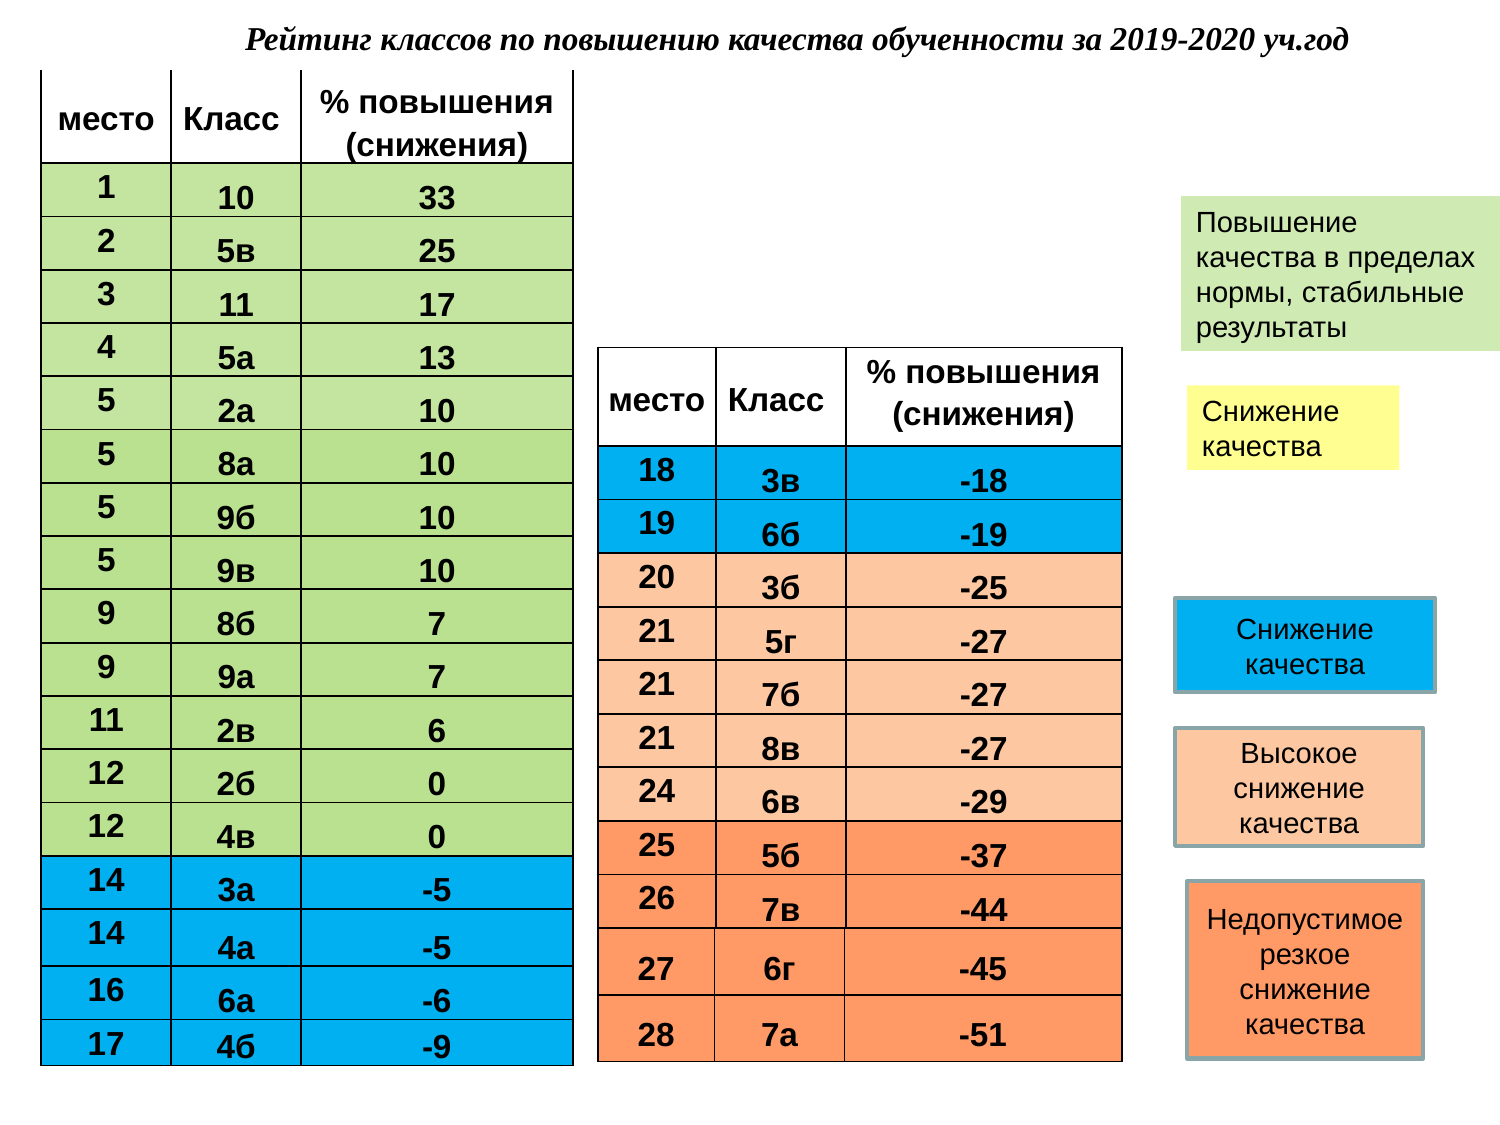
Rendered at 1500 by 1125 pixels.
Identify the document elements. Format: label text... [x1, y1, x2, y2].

table_header Класс [172, 70, 300, 162]
text_box Повышение качества в пределах нормы, стабильные результаты [1181, 196, 1500, 351]
table_cell -27 [847, 608, 1121, 659]
table_cell 10 [302, 484, 572, 535]
table_cell 5 [42, 484, 170, 535]
table_cell 6 [302, 697, 572, 748]
table_cell 17 [302, 271, 572, 322]
text_box Снижение качества [1173, 596, 1437, 694]
table_cell 8в [717, 715, 845, 766]
table_cell 16 [42, 967, 170, 1019]
table_header Класс [717, 348, 845, 445]
table_cell -25 [847, 554, 1121, 606]
table_cell 5 [42, 537, 170, 588]
table_cell 21 [599, 661, 715, 713]
table_cell 7а [715, 996, 844, 1061]
table_header % повышения (снижения) [302, 70, 572, 162]
table_cell 10 [302, 430, 572, 482]
table_cell 11 [42, 697, 170, 748]
table_cell -44 [847, 875, 1121, 927]
table_cell 7в [717, 875, 845, 927]
table_cell -9 [302, 1020, 572, 1065]
table_cell 6а [172, 967, 300, 1019]
table_cell 4 [42, 324, 170, 375]
table_cell 10 [172, 164, 300, 216]
table_cell 9 [42, 590, 170, 642]
table_cell 21 [599, 608, 715, 659]
table_cell 0 [302, 750, 572, 802]
table_cell 5б [717, 822, 845, 874]
table_cell 17 [42, 1020, 170, 1065]
table_cell 18 [599, 447, 715, 499]
table_cell -5 [302, 910, 572, 965]
table_cell 7 [302, 590, 572, 642]
table_cell -18 [847, 447, 1121, 499]
table_header -45 [845, 929, 1121, 994]
table_cell 4а [172, 910, 300, 965]
table_cell 6б [717, 500, 845, 552]
table_cell 19 [599, 500, 715, 552]
table_cell 10 [302, 377, 572, 429]
table_cell 9в [172, 537, 300, 588]
table_header 27 [599, 929, 714, 994]
table_cell 5 [42, 377, 170, 429]
table_cell 8а [172, 430, 300, 482]
table_cell 24 [599, 768, 715, 820]
table_cell -5 [302, 857, 572, 908]
table_cell -37 [847, 822, 1121, 874]
table_cell 3 [42, 271, 170, 322]
table_cell -29 [847, 768, 1121, 820]
table_cell 9б [172, 484, 300, 535]
table_cell -6 [302, 967, 572, 1019]
table_cell 33 [302, 164, 572, 216]
table_cell 6в [717, 768, 845, 820]
table_cell 3б [717, 554, 845, 606]
table_cell 3в [717, 447, 845, 499]
table_cell 5г [717, 608, 845, 659]
table_header место [599, 348, 715, 445]
table_cell 20 [599, 554, 715, 606]
table_cell 5а [172, 324, 300, 375]
table_cell 14 [42, 857, 170, 908]
table_cell -19 [847, 500, 1121, 552]
table_cell -27 [847, 715, 1121, 766]
table_header % повышения (снижения) [847, 348, 1121, 445]
table_header место [42, 70, 170, 162]
table_header 6г [715, 929, 844, 994]
table_cell 9а [172, 644, 300, 695]
table_cell 7 [302, 644, 572, 695]
table_cell 14 [42, 910, 170, 965]
table_cell 0 [302, 803, 572, 855]
table_cell 2в [172, 697, 300, 748]
table_cell 7б [717, 661, 845, 713]
text_box Высокое снижение качества [1173, 726, 1425, 848]
table_cell 8б [172, 590, 300, 642]
table_cell 9 [42, 644, 170, 695]
table_cell 1 [42, 164, 170, 216]
table_cell 5 [42, 430, 170, 482]
table_cell 25 [302, 217, 572, 269]
table_cell 4в [172, 803, 300, 855]
table_cell 10 [302, 537, 572, 588]
table_cell 4б [172, 1020, 300, 1065]
table_cell 2 [42, 217, 170, 269]
table_cell -51 [845, 996, 1121, 1061]
table_cell 11 [172, 271, 300, 322]
table_cell 13 [302, 324, 572, 375]
table_cell 2а [172, 377, 300, 429]
text_box Рейтинг классов по повышению качества обученности за 2019-2020 уч.год [230, 9, 1400, 105]
table_cell 26 [599, 875, 715, 927]
table_cell 25 [599, 822, 715, 874]
table_cell 28 [599, 996, 714, 1061]
table_cell 5в [172, 217, 300, 269]
table_cell 21 [599, 715, 715, 766]
text_box Недопустимое резкое снижение качества [1185, 879, 1425, 1061]
table_cell -27 [847, 661, 1121, 713]
table_cell 12 [42, 803, 170, 855]
table_cell 12 [42, 750, 170, 802]
table_cell 3а [172, 857, 300, 908]
text_box Снижение качества [1187, 385, 1400, 470]
table_cell 2б [172, 750, 300, 802]
